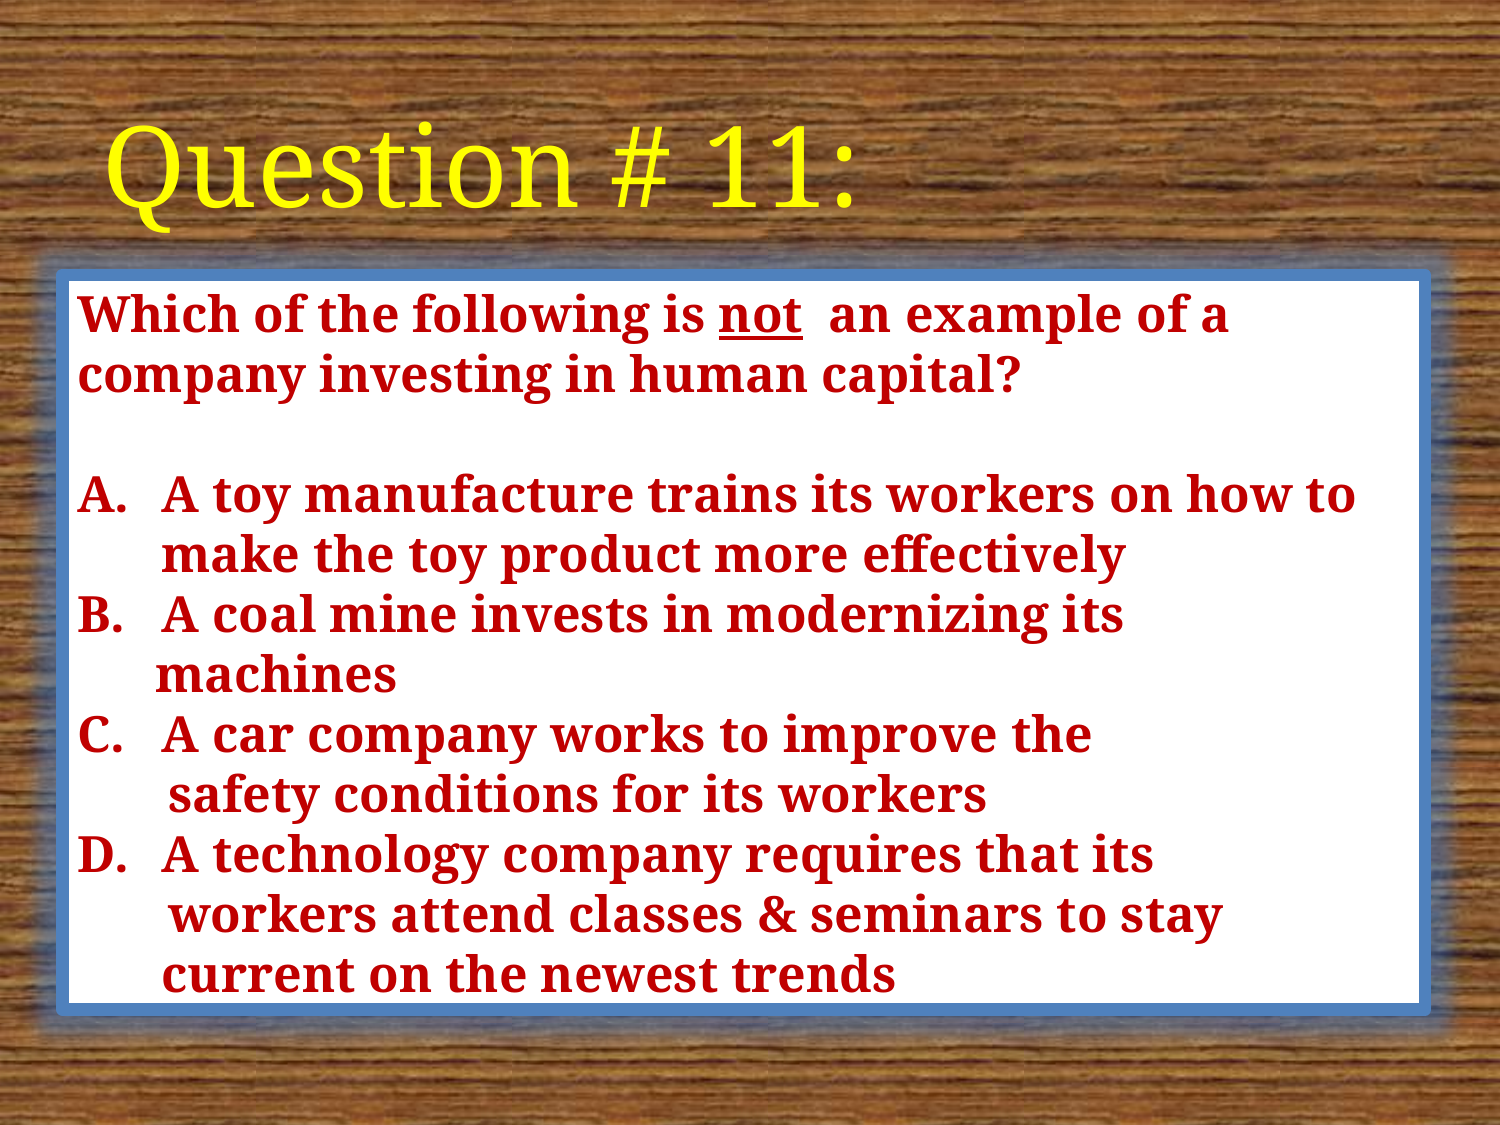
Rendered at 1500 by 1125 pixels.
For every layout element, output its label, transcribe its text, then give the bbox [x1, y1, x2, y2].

text_box Which of the following is not an example of a company investing in human capital? A toy manufacture trains its workers on how to make the toy product more effectively A coal mine invests in modernizing its machines A car company works to improve the safety conditions for its workers A technology company requires that its workers attend classes & seminars to stay current on the newest trends [60, 273, 1427, 1012]
text_box Question # 11: [87, 87, 925, 238]
picture [0, 0, 1500, 1125]
